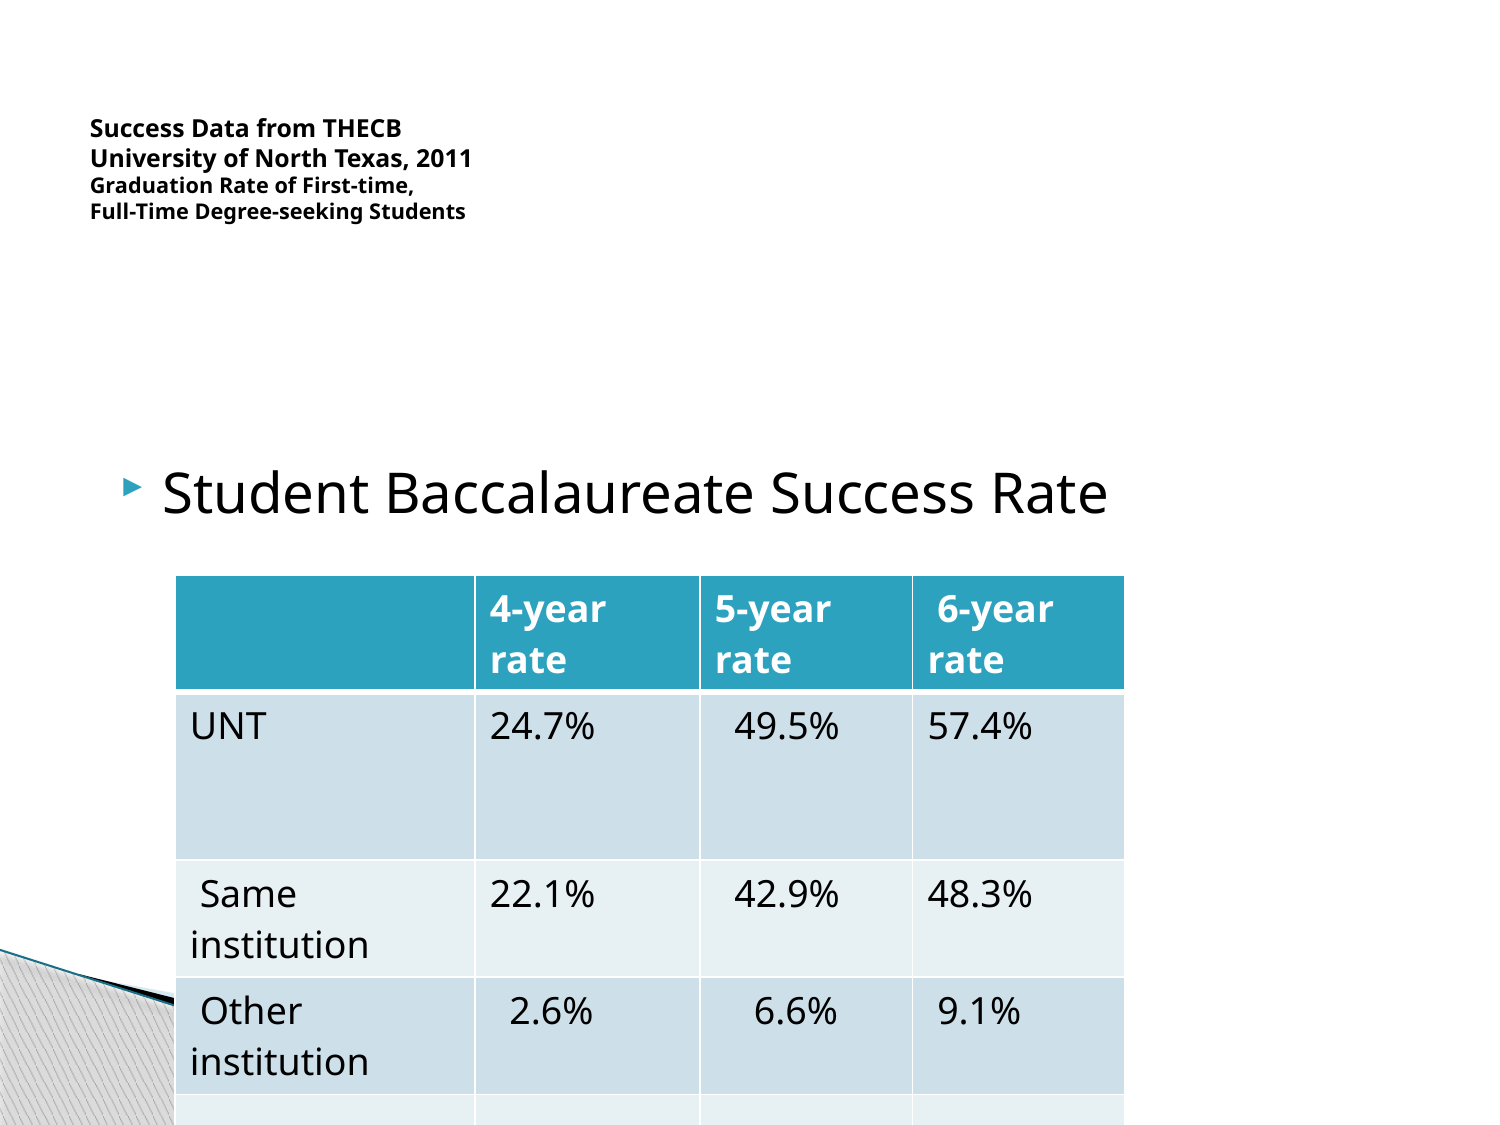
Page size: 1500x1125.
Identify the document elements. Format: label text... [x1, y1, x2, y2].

list Student Baccalaureate Success Rate [87, 450, 1438, 1125]
title Success Data from THECB University of North Texas, 2011 Graduation Rate of First-time, Full-Time Degree-seeking Students [75, 45, 1425, 233]
